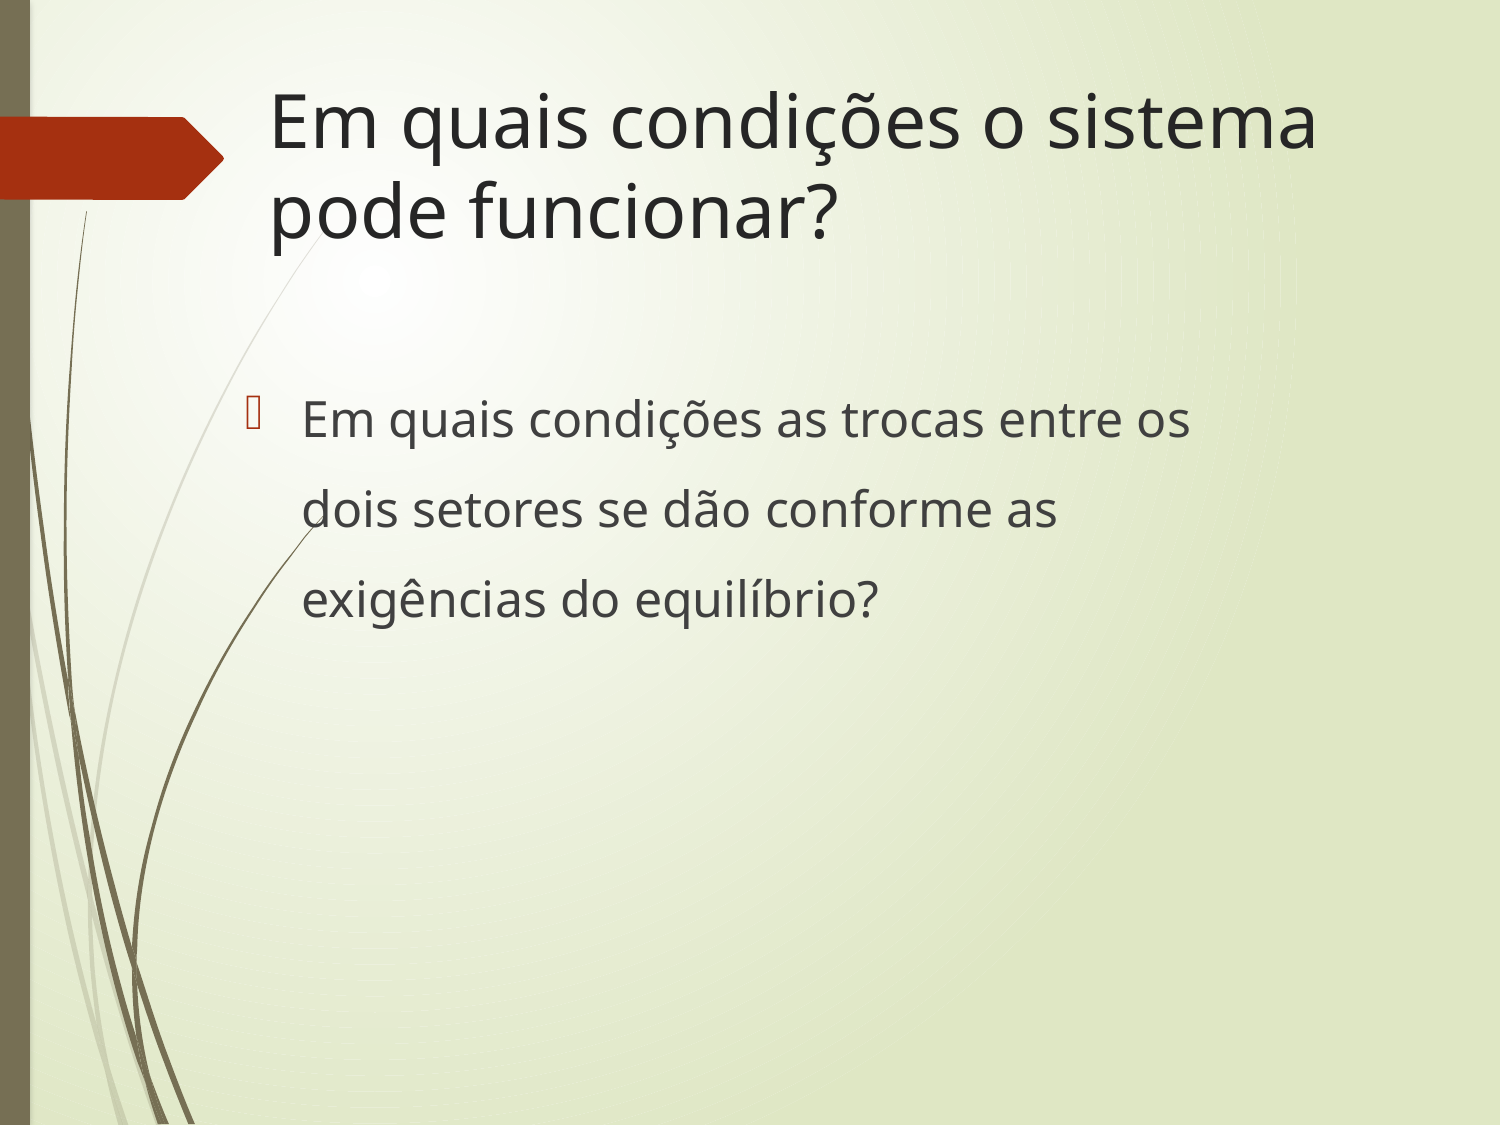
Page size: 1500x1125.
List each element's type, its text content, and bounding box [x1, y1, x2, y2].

title Em quais condições o sistema pode funcionar? [253, 66, 1500, 299]
list Em quais condições as trocas entre os dois setores se dão conforme as exigências do equilíbrio? [230, 349, 1312, 970]
